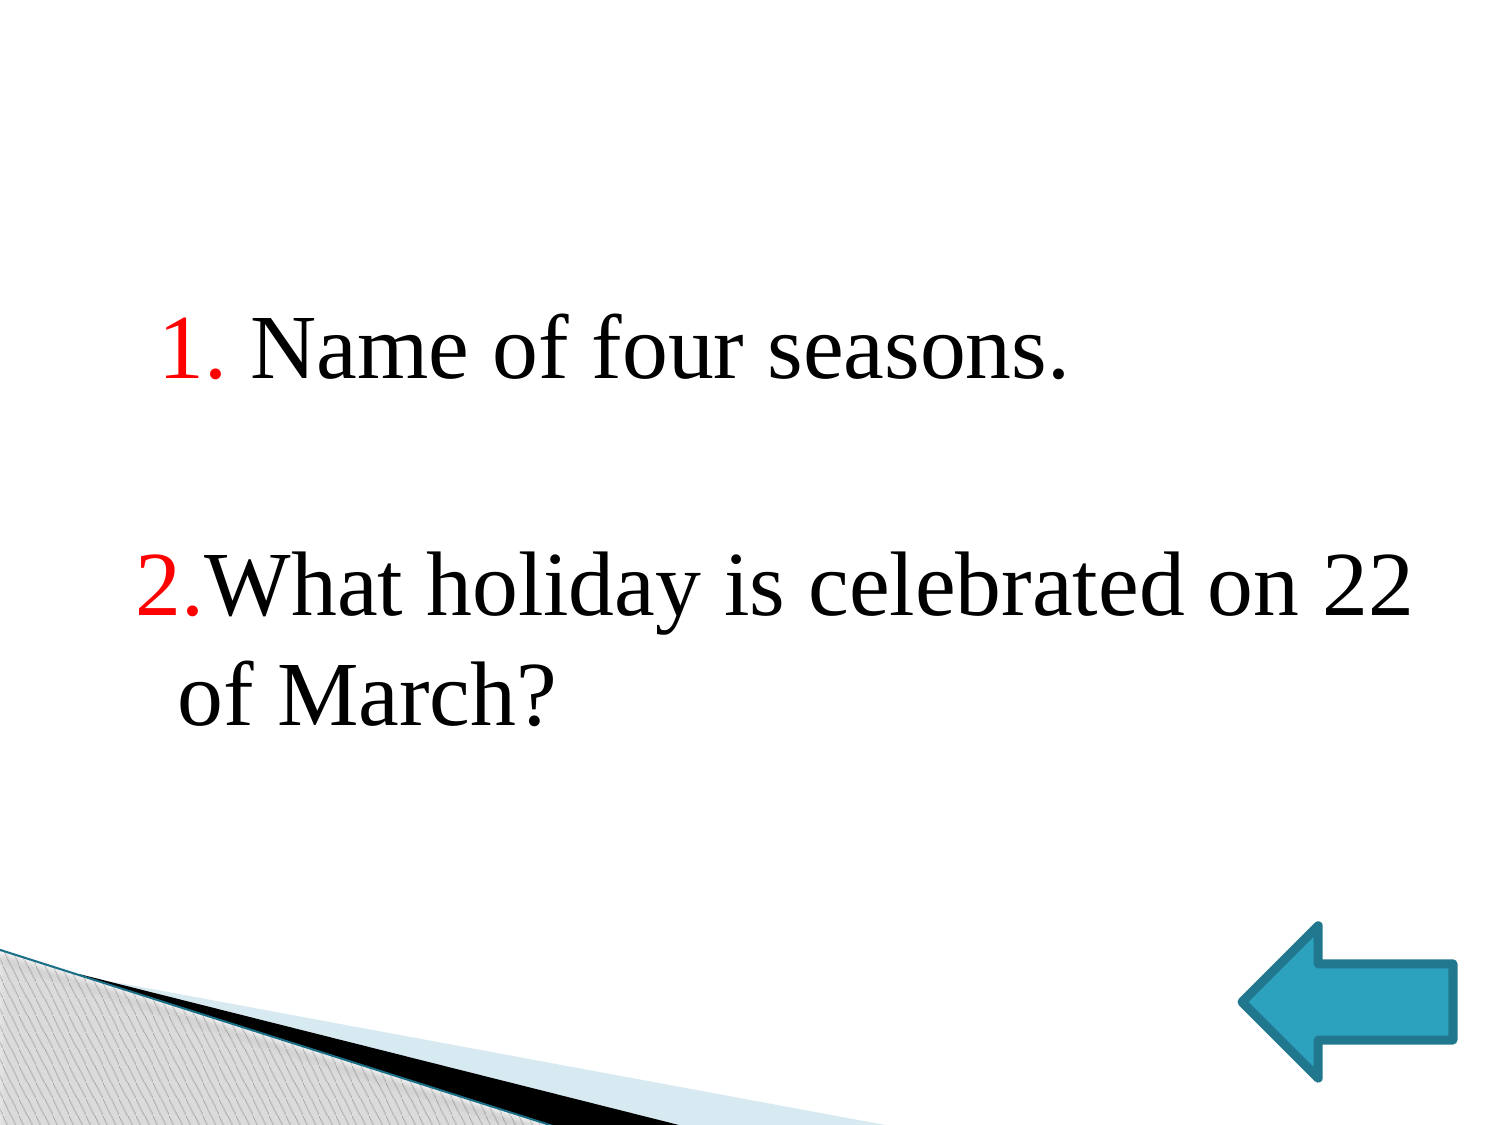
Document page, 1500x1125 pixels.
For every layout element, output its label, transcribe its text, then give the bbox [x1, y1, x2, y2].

list 1. Name of four seasons. 2.What holiday is celebrated on 22 of March? [103, 278, 1454, 1022]
text_box [1237, 921, 1458, 1083]
